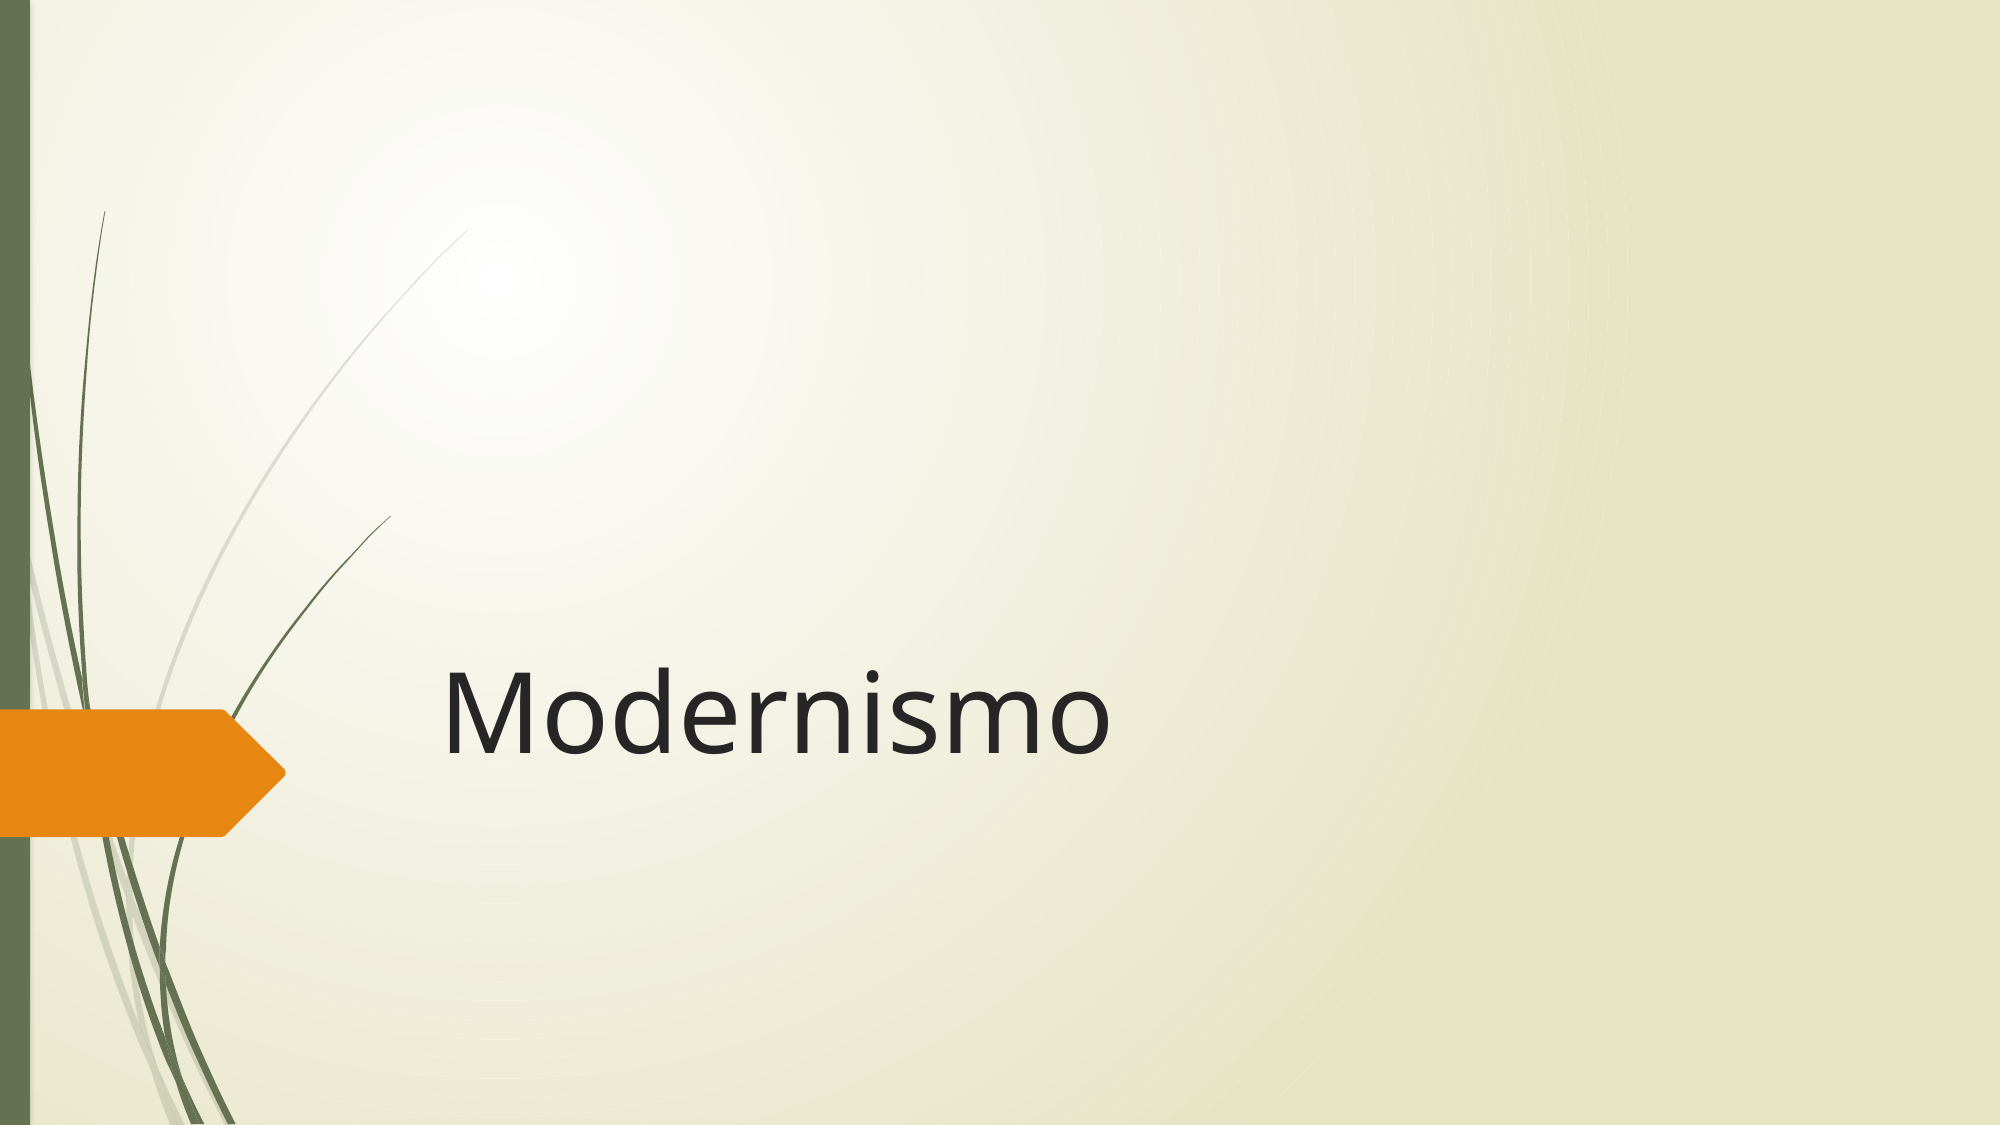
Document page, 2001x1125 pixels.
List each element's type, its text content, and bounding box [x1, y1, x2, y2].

title Modernismo [424, 412, 1888, 784]
